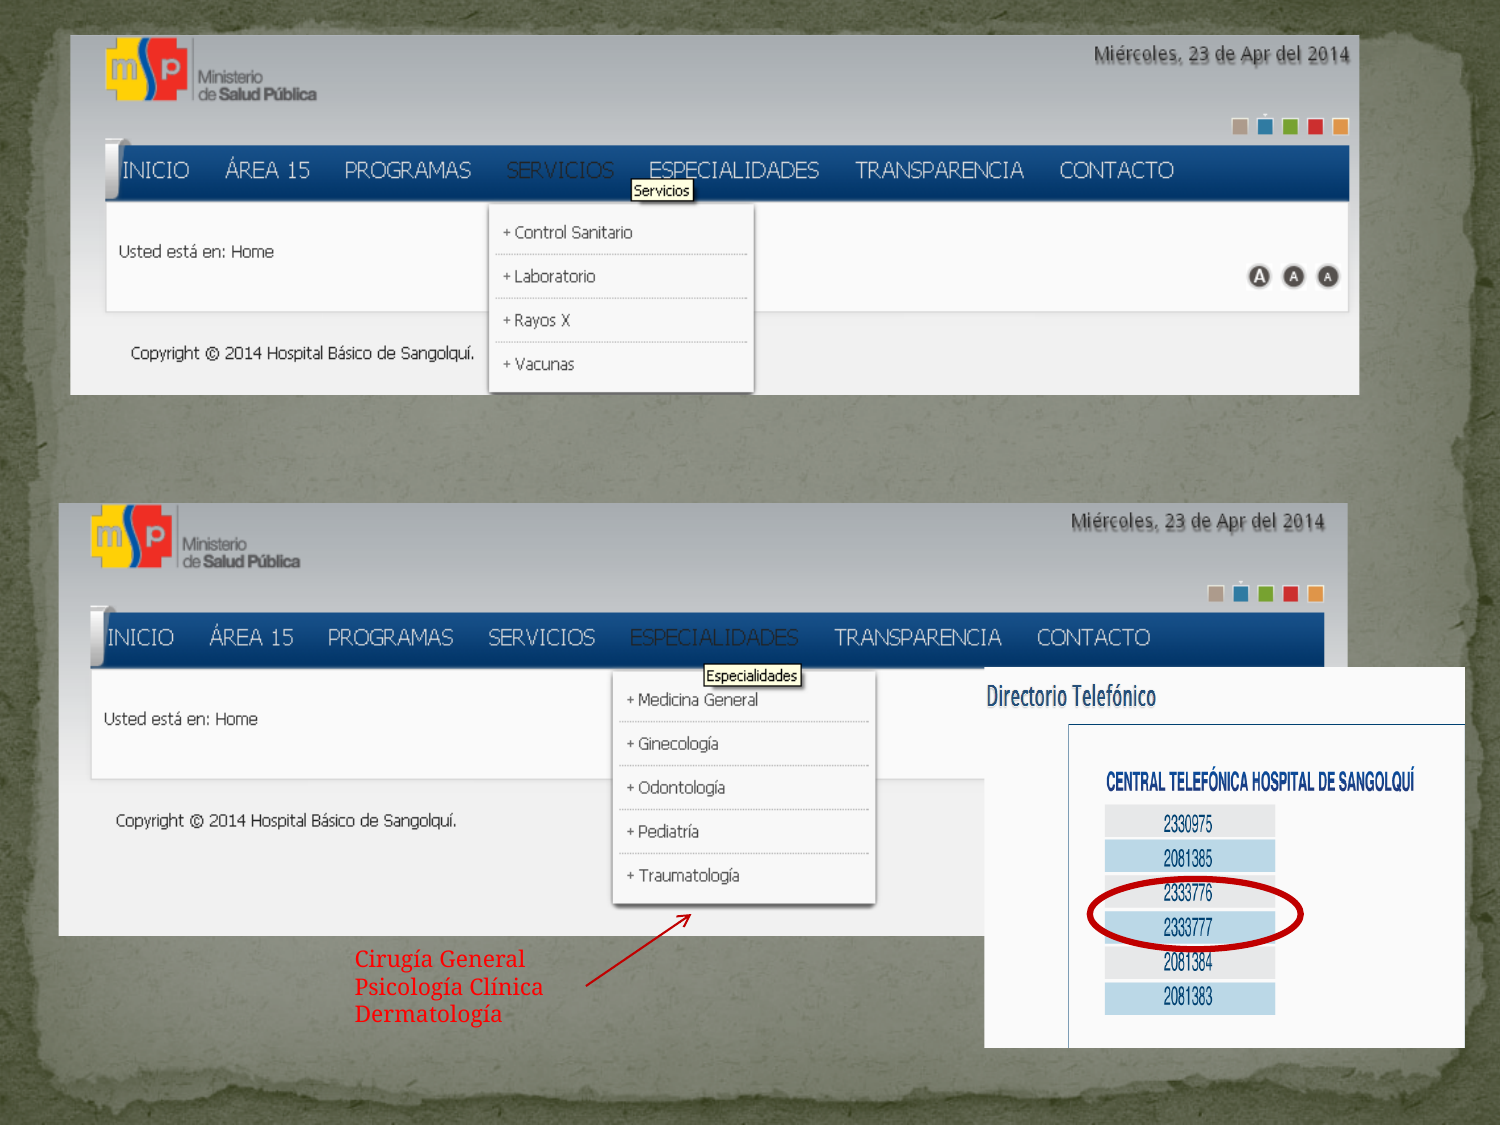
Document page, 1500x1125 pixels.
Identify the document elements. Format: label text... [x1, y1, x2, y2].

picture [70, 35, 1360, 395]
text_box Cirugía General Psicología Clínica Dermatología [339, 946, 586, 1035]
picture [58, 503, 1465, 1048]
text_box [588, 916, 690, 984]
